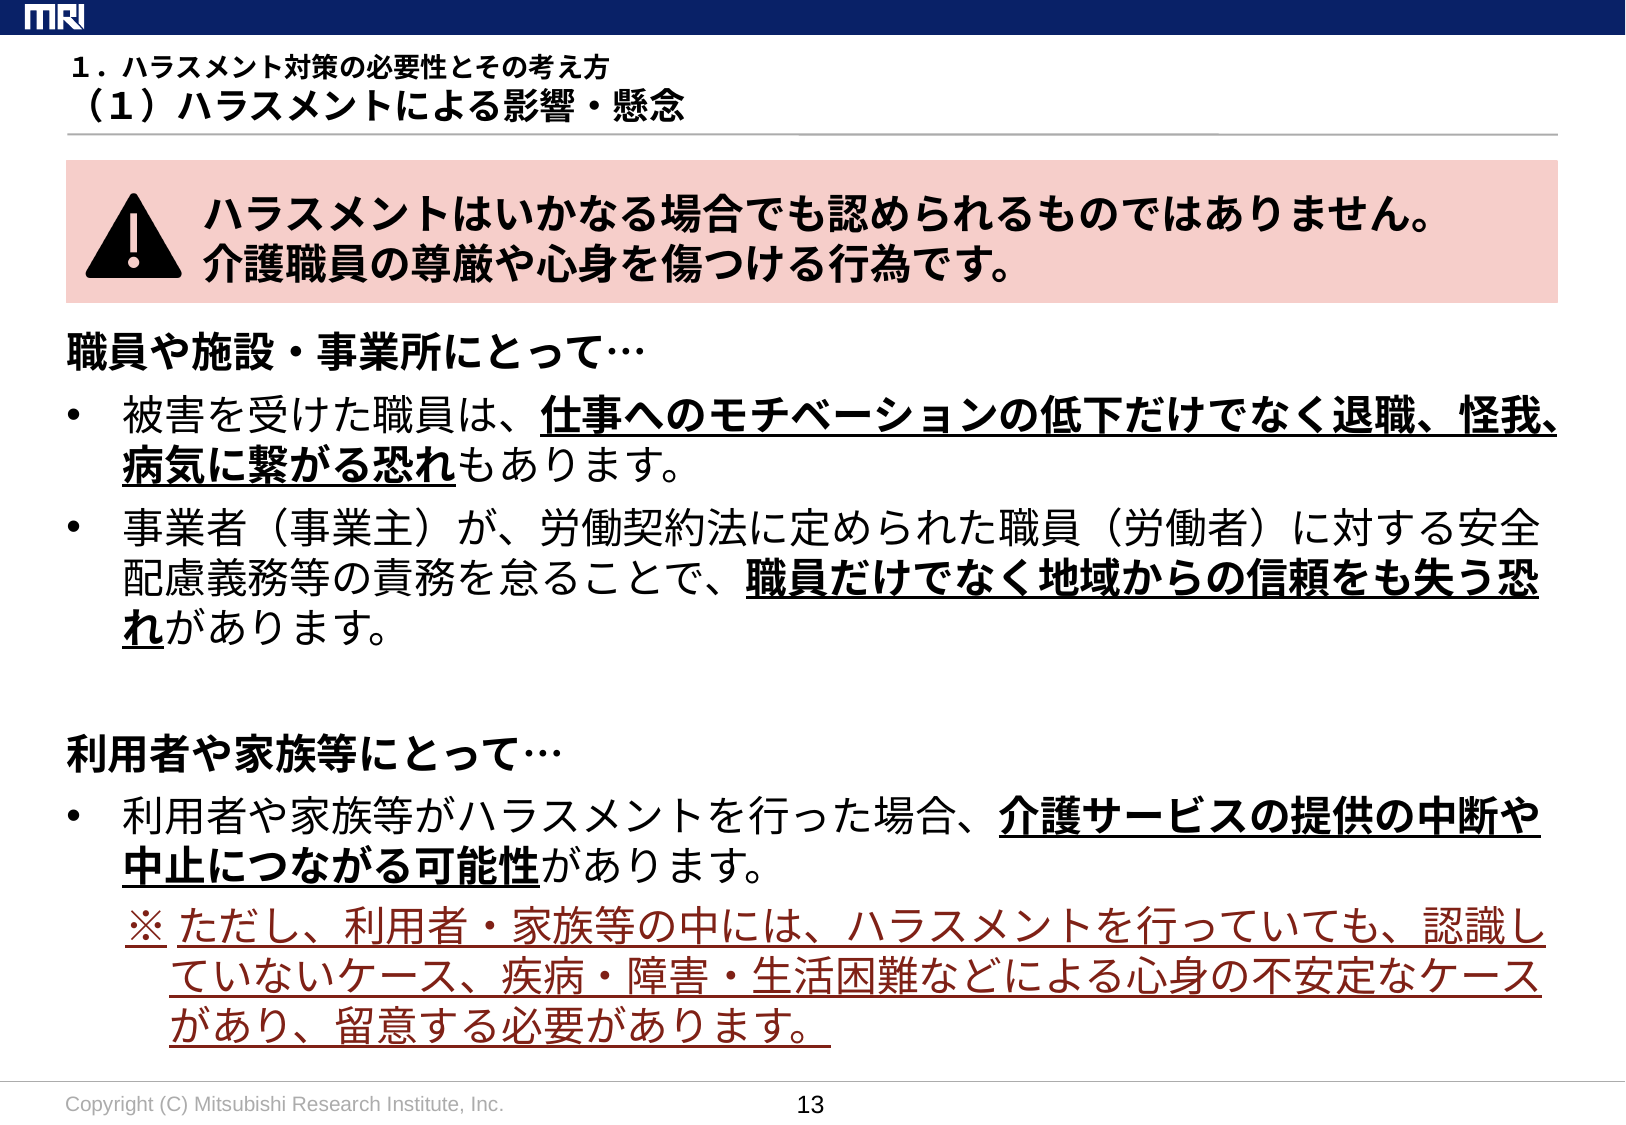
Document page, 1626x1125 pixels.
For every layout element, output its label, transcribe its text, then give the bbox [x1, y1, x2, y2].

title １．ハラスメント対策の必要性とその考え方 （１）ハラスメントによる影響・懸念 [67, 42, 1558, 135]
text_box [66, 160, 1558, 303]
text_box 職員や施設・事業所にとって… 被害を受けた職員は、仕事へのモチベーションの低下だけでなく退職、怪我、病気に繋がる恐れもあります。 事業者（事業主）が、労働契約法に定められた職員（労働者）に対する安全配慮義務等の責務を怠ることで、職員だけでなく地域からの信頼をも失う恐れがあります。 利用者や家族等にとって… 利用者や家族等がハラスメントを行った場合、介護サービスの提供の中断や中止につながる可能性があります。 ※ただし、利用者・家族等の中には、ハラスメントを行っていても、認識していないケース、疾病・障害・生活困難などによる心身の不安定なケースがあり、留意する必要があります。 [66, 326, 1557, 1051]
